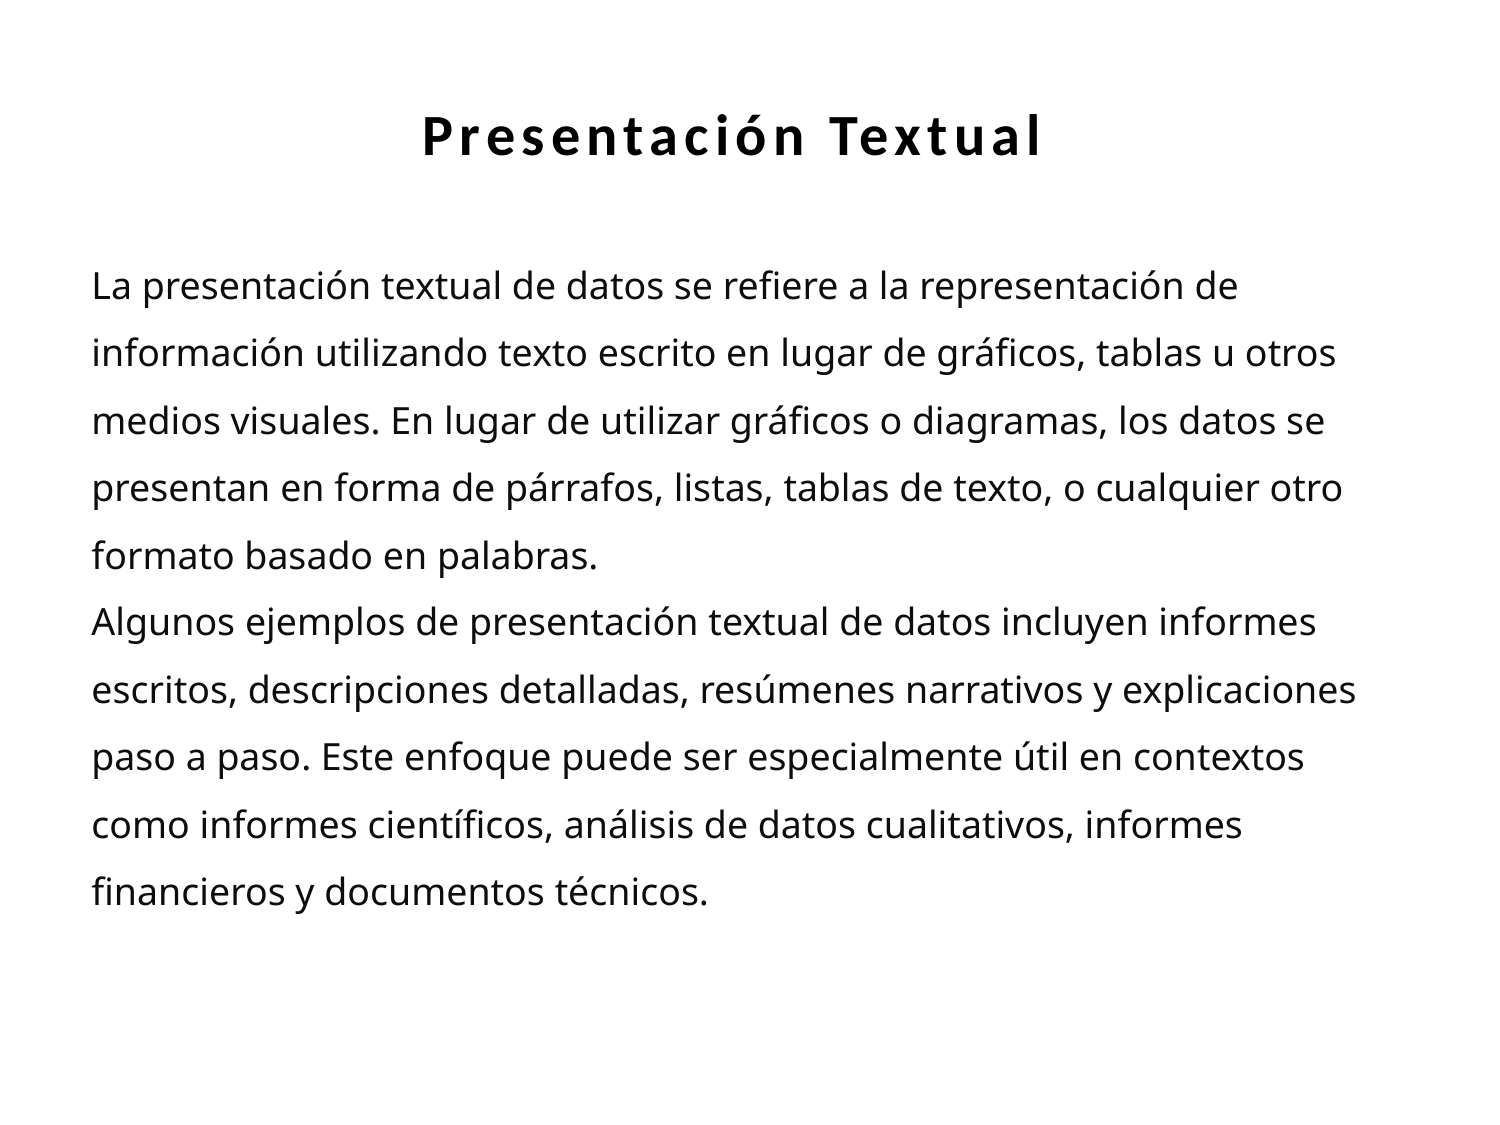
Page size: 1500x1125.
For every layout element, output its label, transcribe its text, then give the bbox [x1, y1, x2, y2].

text_box La presentación textual de datos se refiere a la representación de información utilizando texto escrito en lugar de gráficos, tablas u otros medios visuales. En lugar de utilizar gráficos o diagramas, los datos se presentan en forma de párrafos, listas, tablas de texto, o cualquier otro formato basado en palabras. [76, 231, 1376, 568]
text_box Presentación Textual [230, 90, 1235, 175]
text_box Algunos ejemplos de presentación textual de datos incluyen informes escritos, descripciones detalladas, resúmenes narrativos y explicaciones paso a paso. Este enfoque puede ser especialmente útil en contextos como informes científicos, análisis de datos cualitativos, informes financieros y documentos técnicos. [76, 568, 1376, 921]
